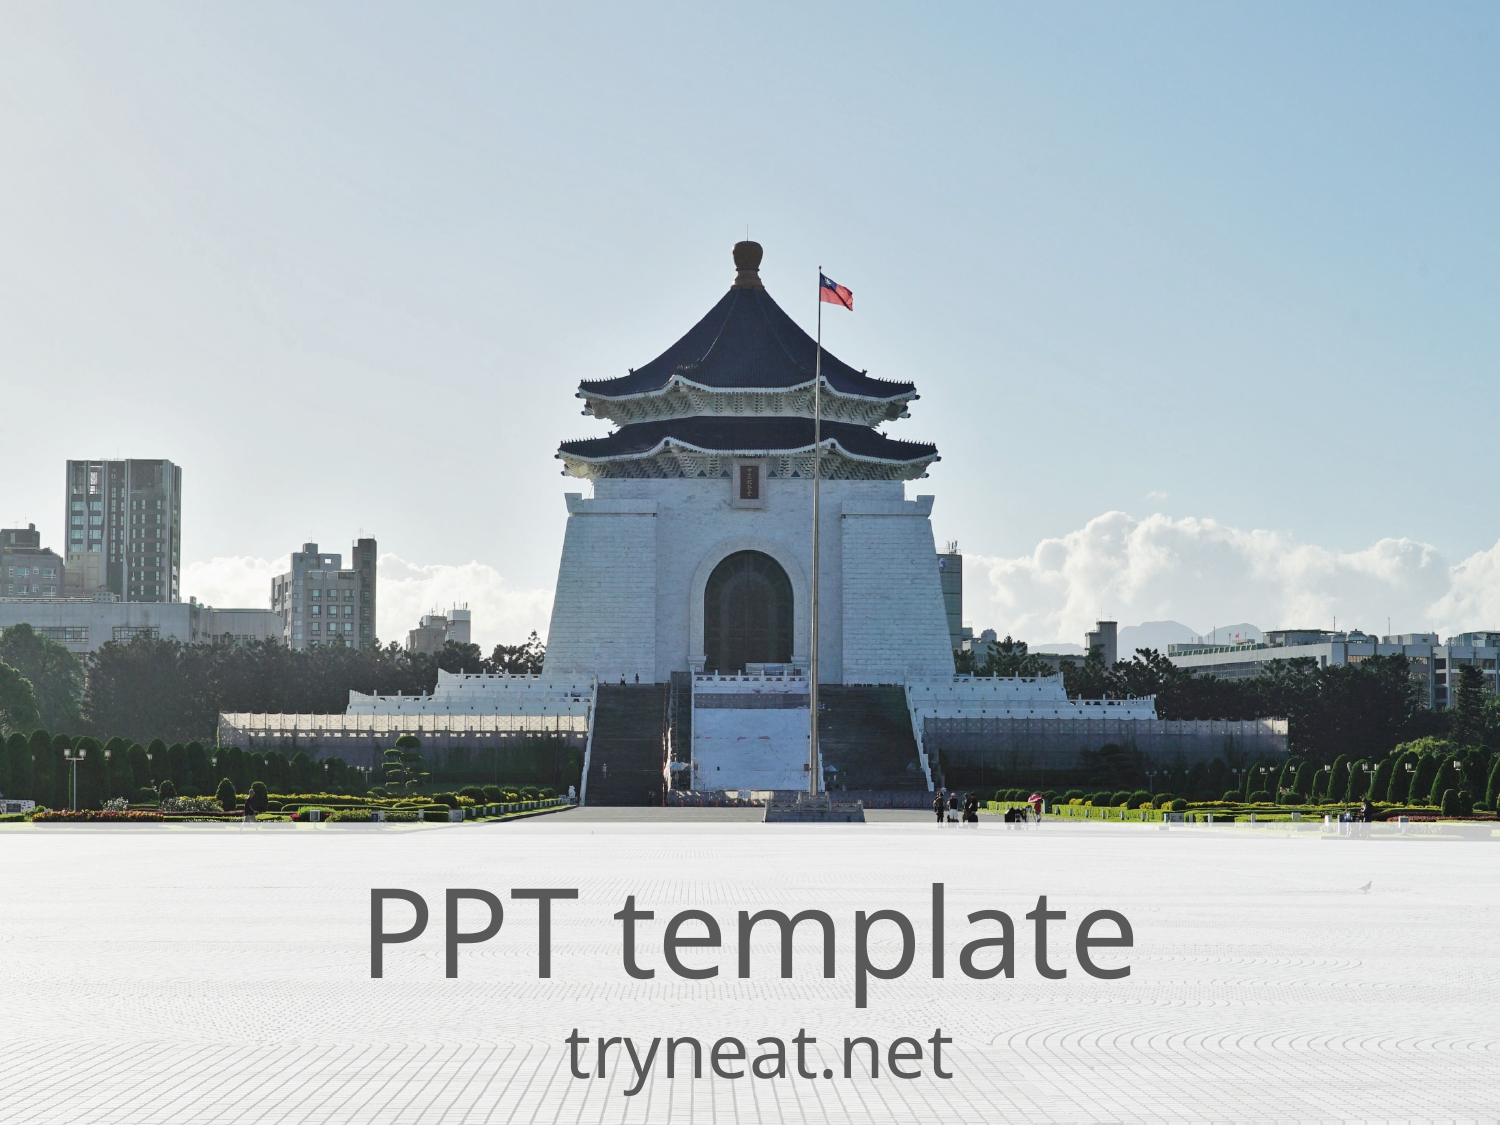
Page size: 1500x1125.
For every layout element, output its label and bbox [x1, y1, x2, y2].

text_box [0, 0, 1500, 1125]
